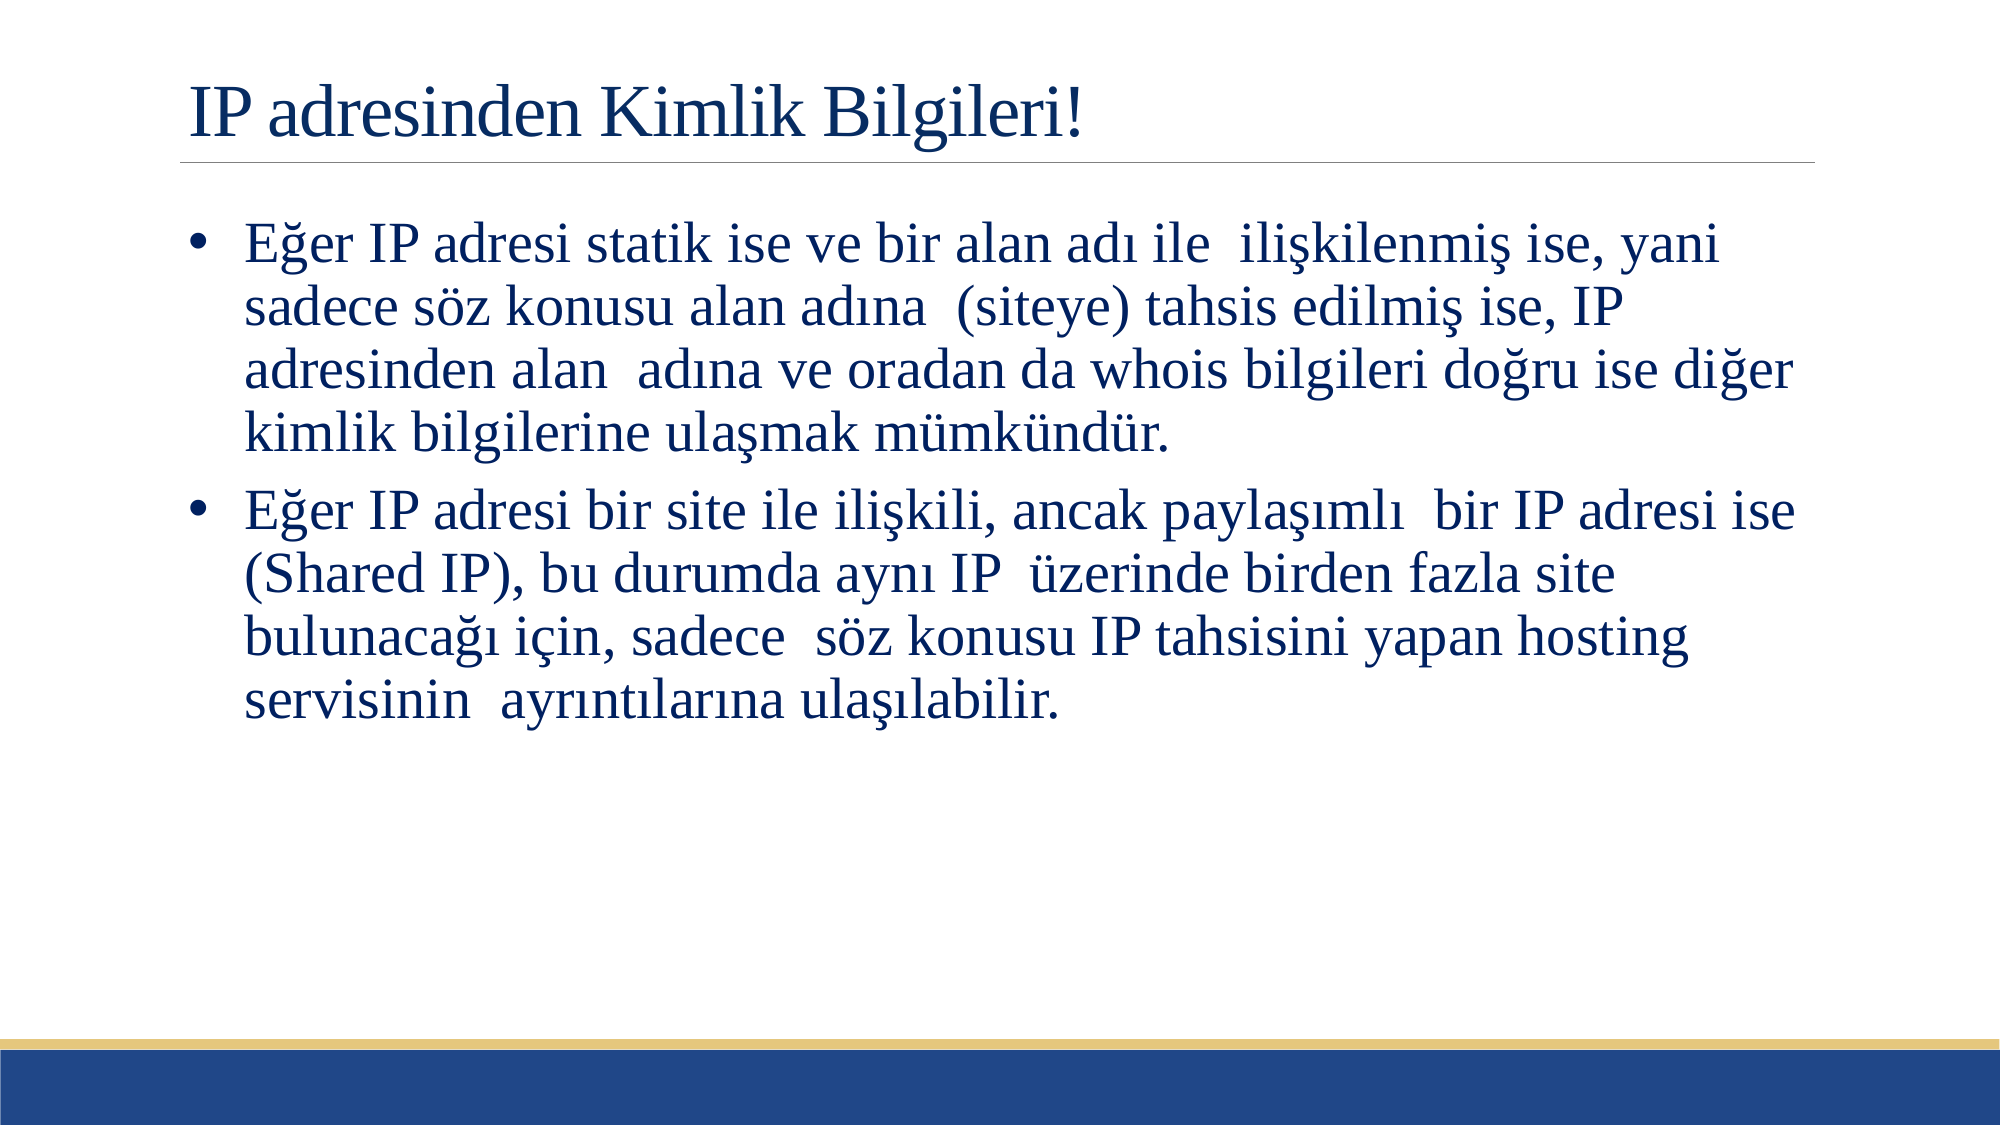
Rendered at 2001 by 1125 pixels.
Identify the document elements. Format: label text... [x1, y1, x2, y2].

text_box Eğer IP adresi statik ise ve bir alan adı ile ilişkilenmiş ise, yani sadece söz konusu alan adına (siteye) tahsis edilmiş ise, IP adresinden alan adına ve oradan da whois bilgileri doğru ise diğer kimlik bilgilerine ulaşmak mümkündür. Eğer IP adresi bir site ile ilişkili, ancak paylaşımlı bir IP adresi ise (Shared IP), bu durumda aynı IP üzerinde birden fazla site bulunacağı için, sadece söz konusu IP tahsisini yapan hosting servisinin ayrıntılarına ulaşılabilir. [185, 212, 1834, 732]
title IP adresinden Kimlik Bilgileri! [185, 0, 1304, 152]
